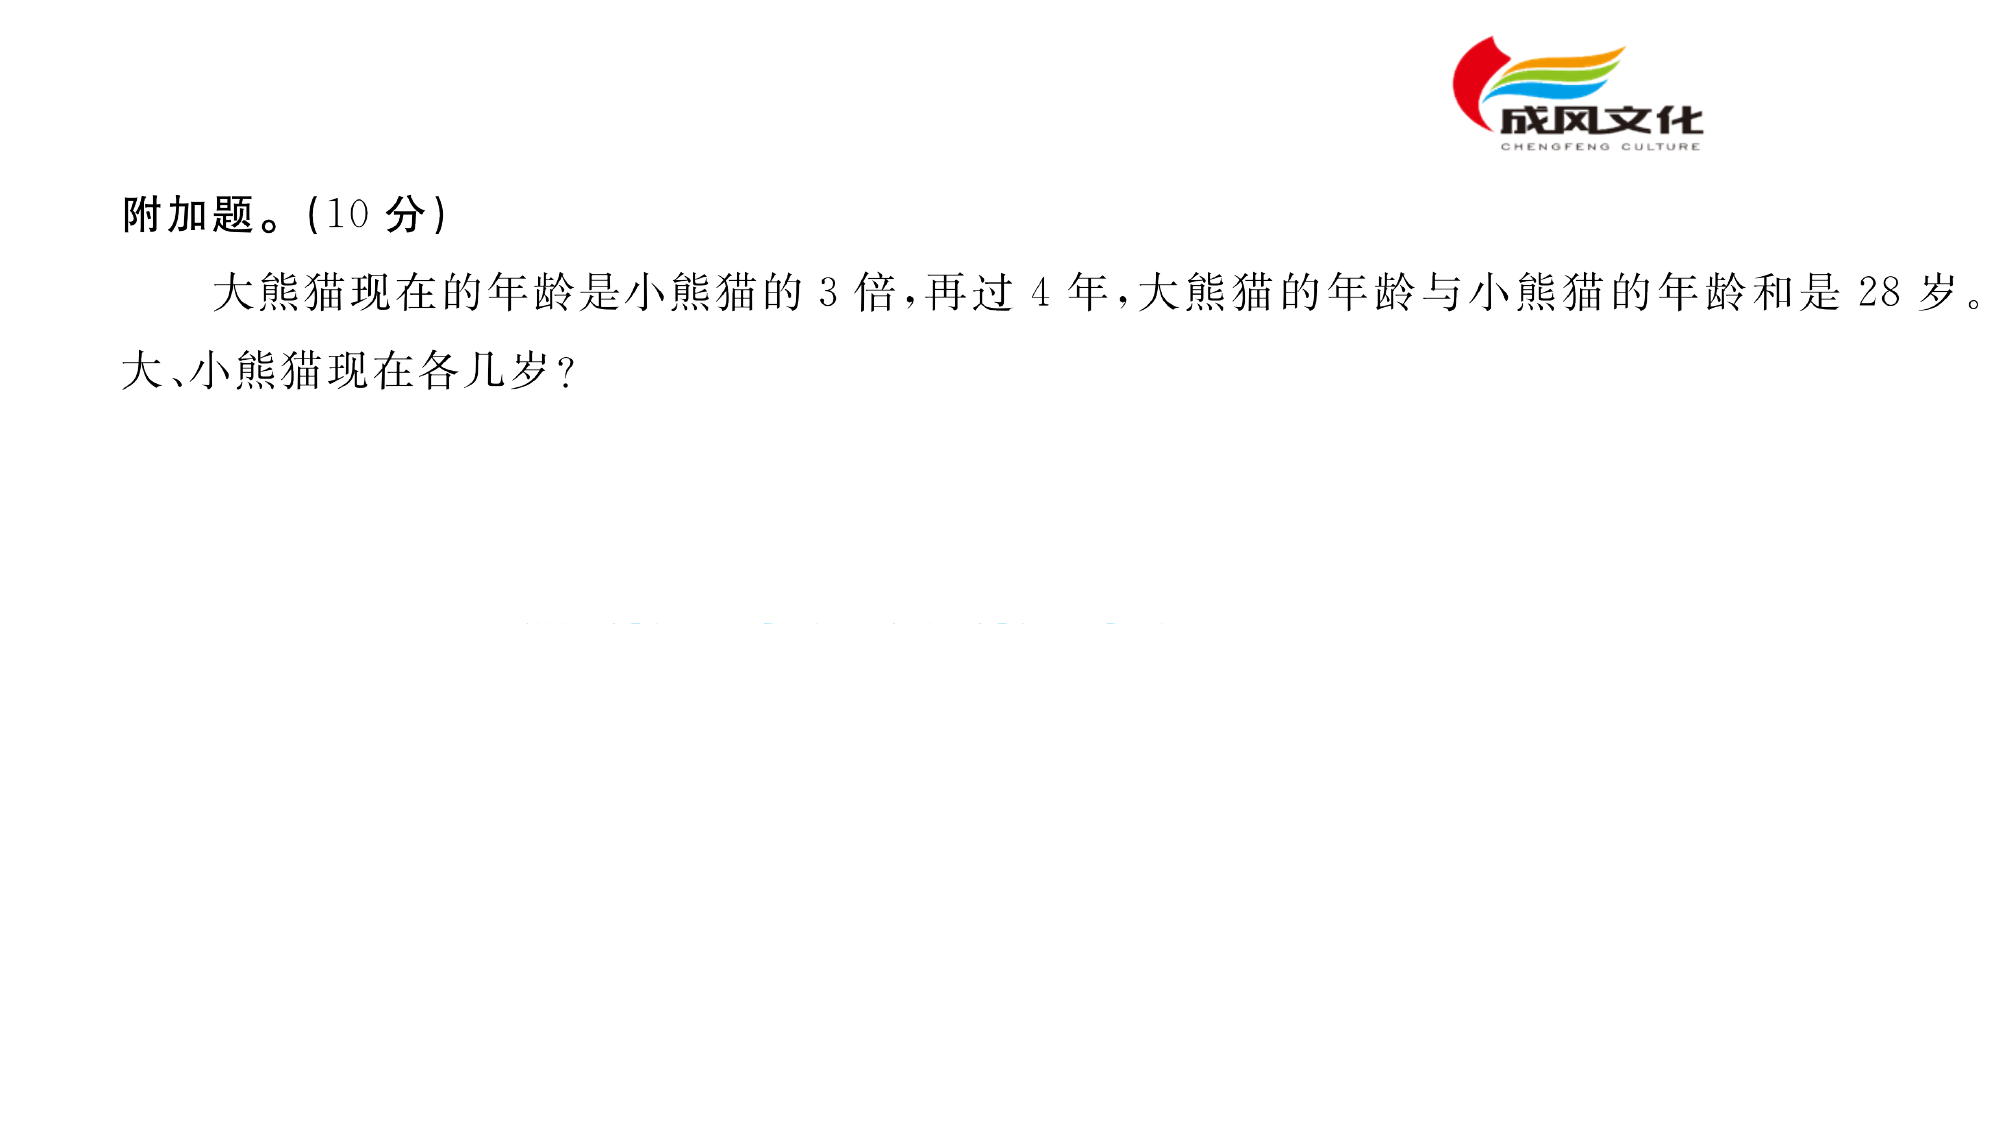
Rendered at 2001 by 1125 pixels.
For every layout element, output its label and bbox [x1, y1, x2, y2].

picture [118, 30, 2000, 634]
